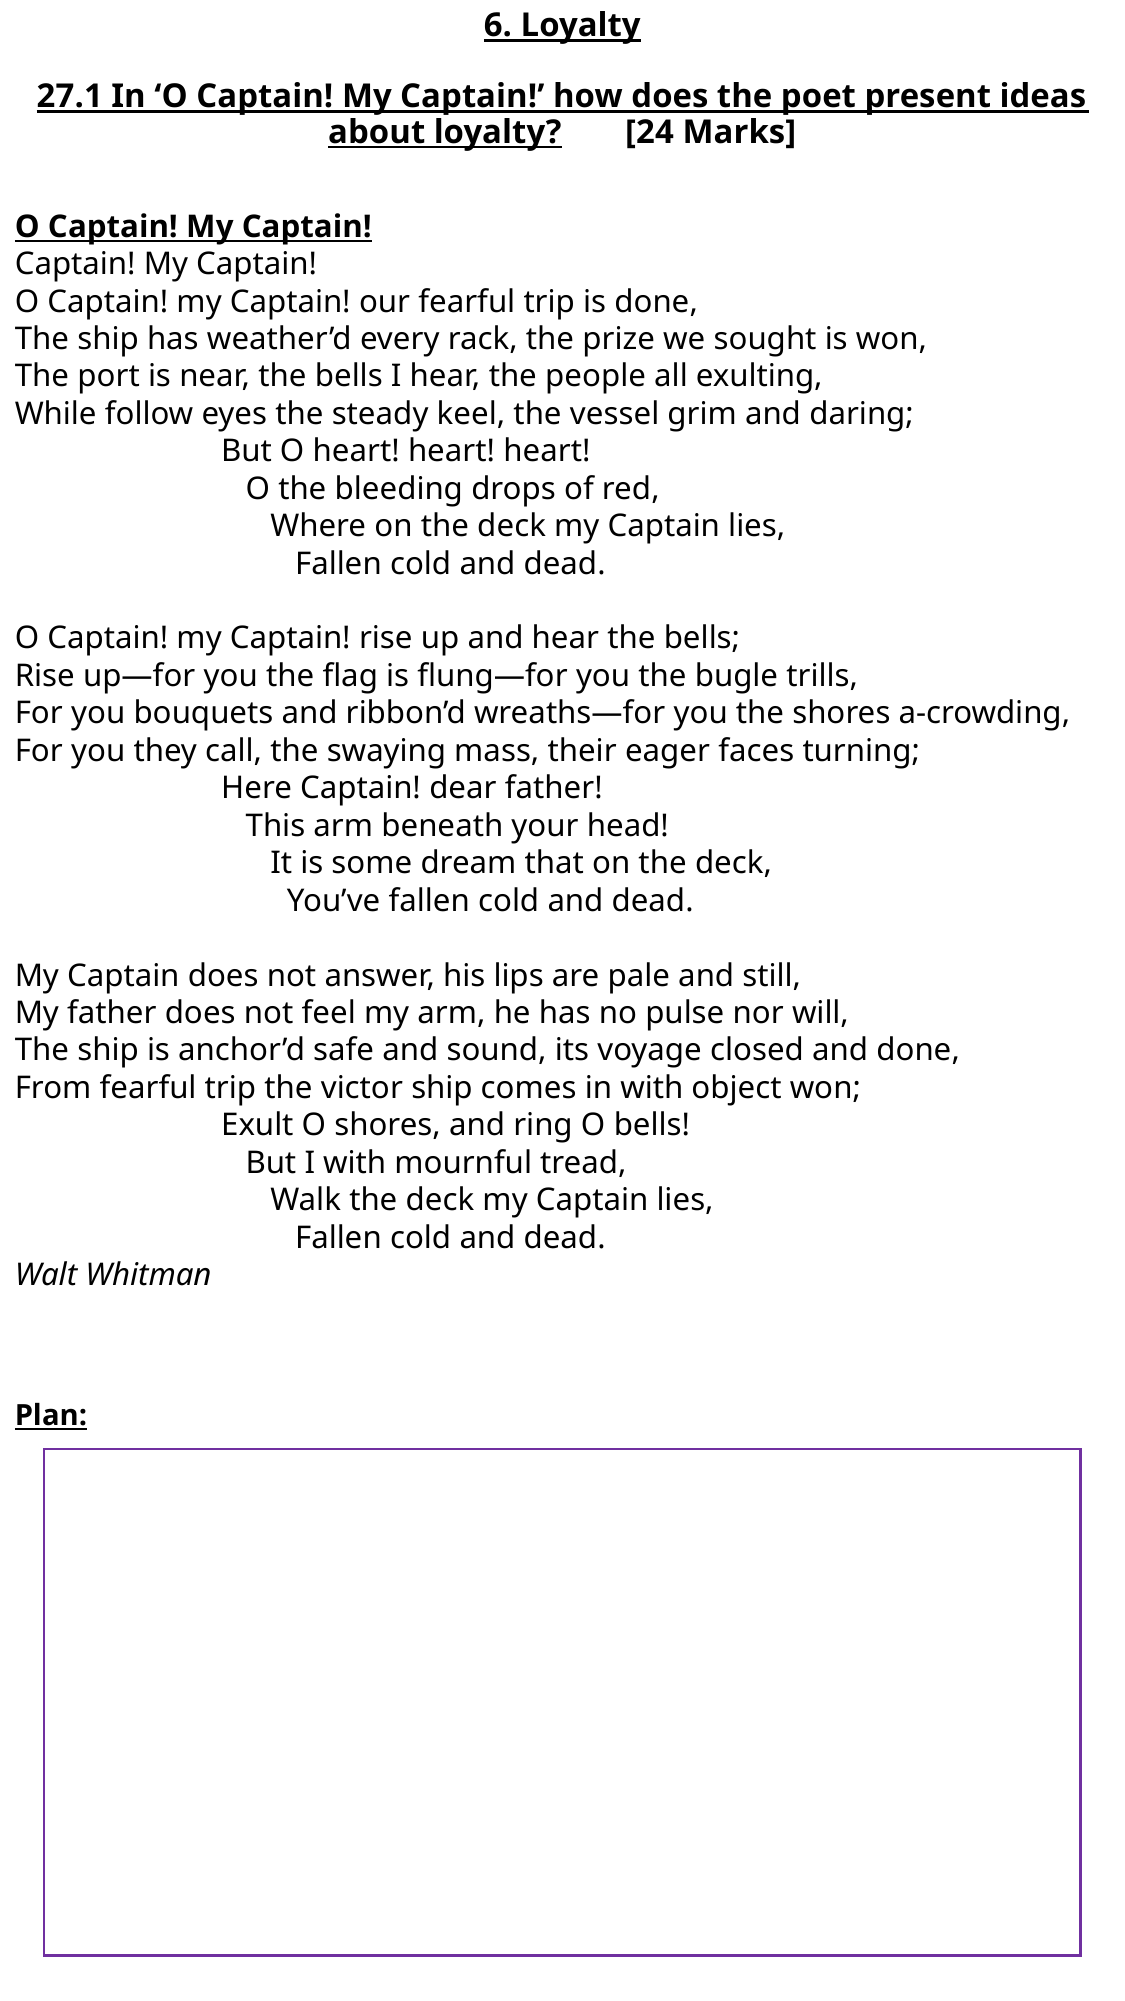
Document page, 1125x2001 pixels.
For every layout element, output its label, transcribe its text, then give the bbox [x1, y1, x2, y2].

text_box O Captain! My Captain! Captain! My Captain! O Captain! my Captain! our fearful trip is done, The ship has weather’d every rack, the prize we sought is won, The port is near, the bells I hear, the people all exulting, While follow eyes the steady keel, the vessel grim and daring; But O heart! heart! heart! O the bleeding drops of red, Where on the deck my Captain lies, Fallen cold and dead. O Captain! my Captain! rise up and hear the bells; Rise up—for you the flag is flung—for you the bugle trills, For you bouquets and ribbon’d wreaths—for you the shores a-crowding, For you they call, the swaying mass, their eager faces turning; Here Captain! dear father! This arm beneath your head! It is some dream that on the deck, You’ve fallen cold and dead. My Captain does not answer, his lips are pale and still, My father does not feel my arm, he has no pulse nor will, The ship is anchor’d safe and sound, its voyage closed and done, From fearful trip the victor ship comes in with object won; Exult O shores, and ring O bells! But I with mournful tread, Walk the deck my Captain lies, Fallen cold and dead. Walt Whitman Plan: [0, 198, 1125, 1439]
text_box [43, 1448, 1082, 1957]
title 6. Loyalty 27.1 In ‘O Captain! My Captain!’ how does the poet present ideas about loyalty? [24 Marks] [0, 0, 1125, 198]
